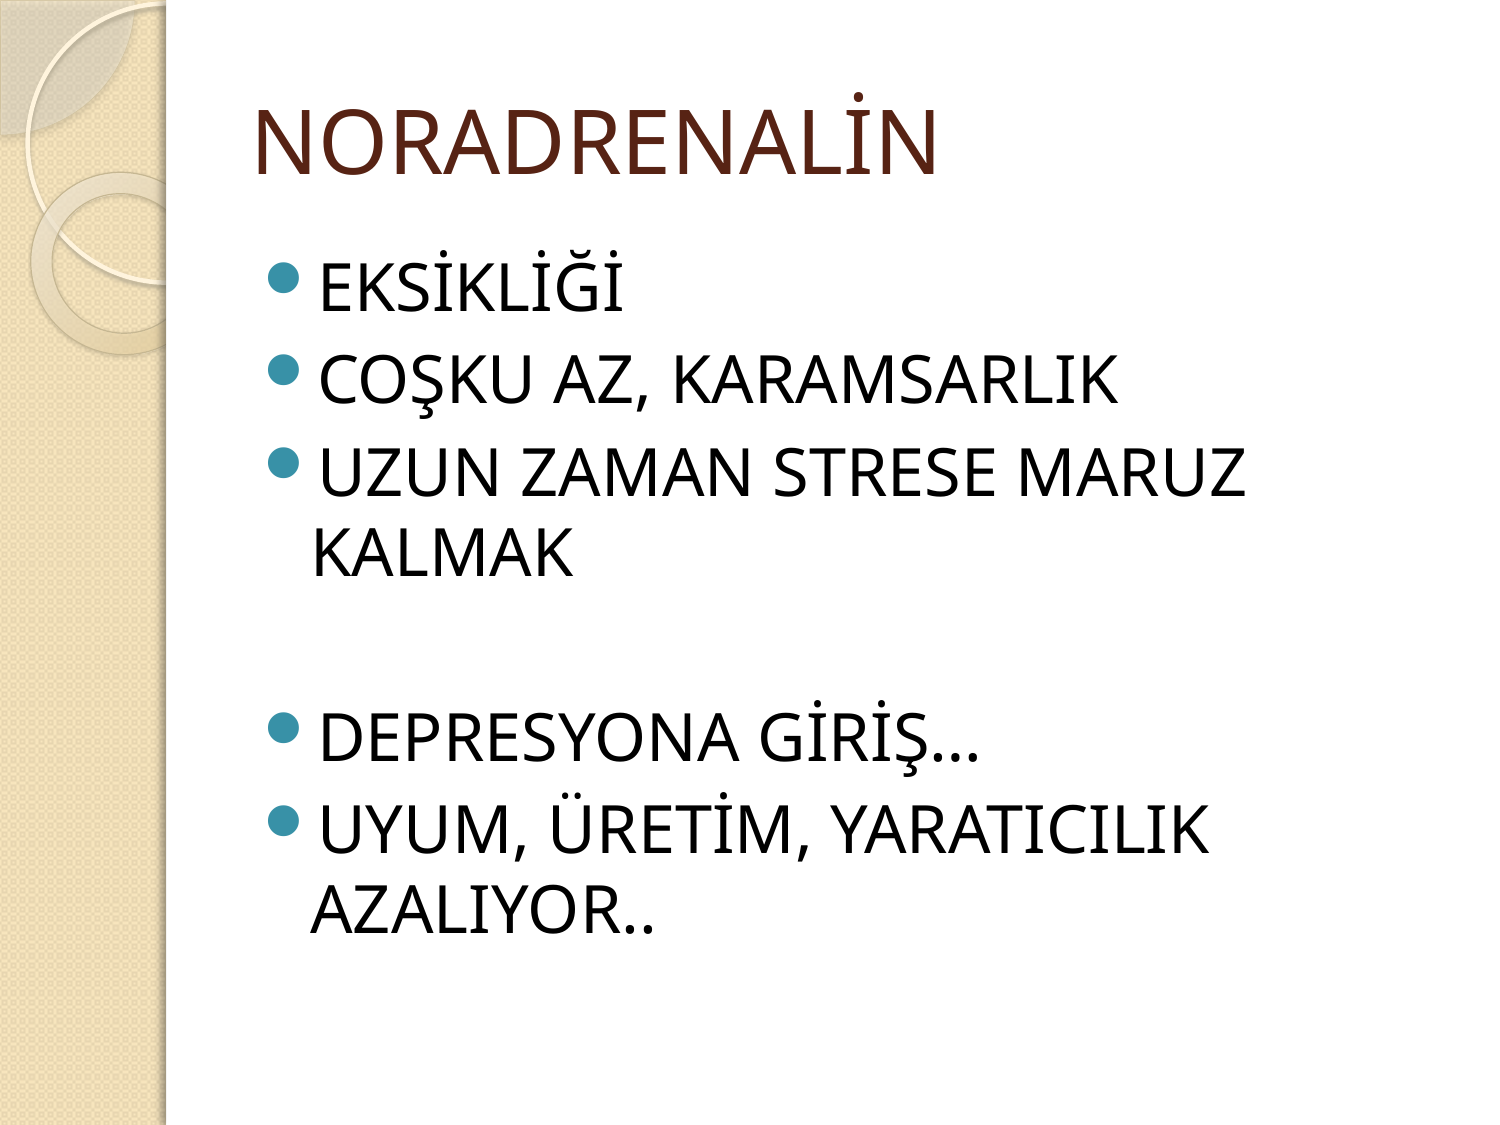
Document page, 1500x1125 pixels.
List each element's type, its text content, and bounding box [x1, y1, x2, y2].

title NORADRENALİN [235, 45, 1466, 233]
list EKSİKLİĞİ COŞKU AZ, KARAMSARLIK UZUN ZAMAN STRESE MARUZ KALMAK DEPRESYONA GİRİŞ… UYUM, ÜRETİM, YARATICILIK AZALIYOR.. [235, 237, 1466, 1025]
